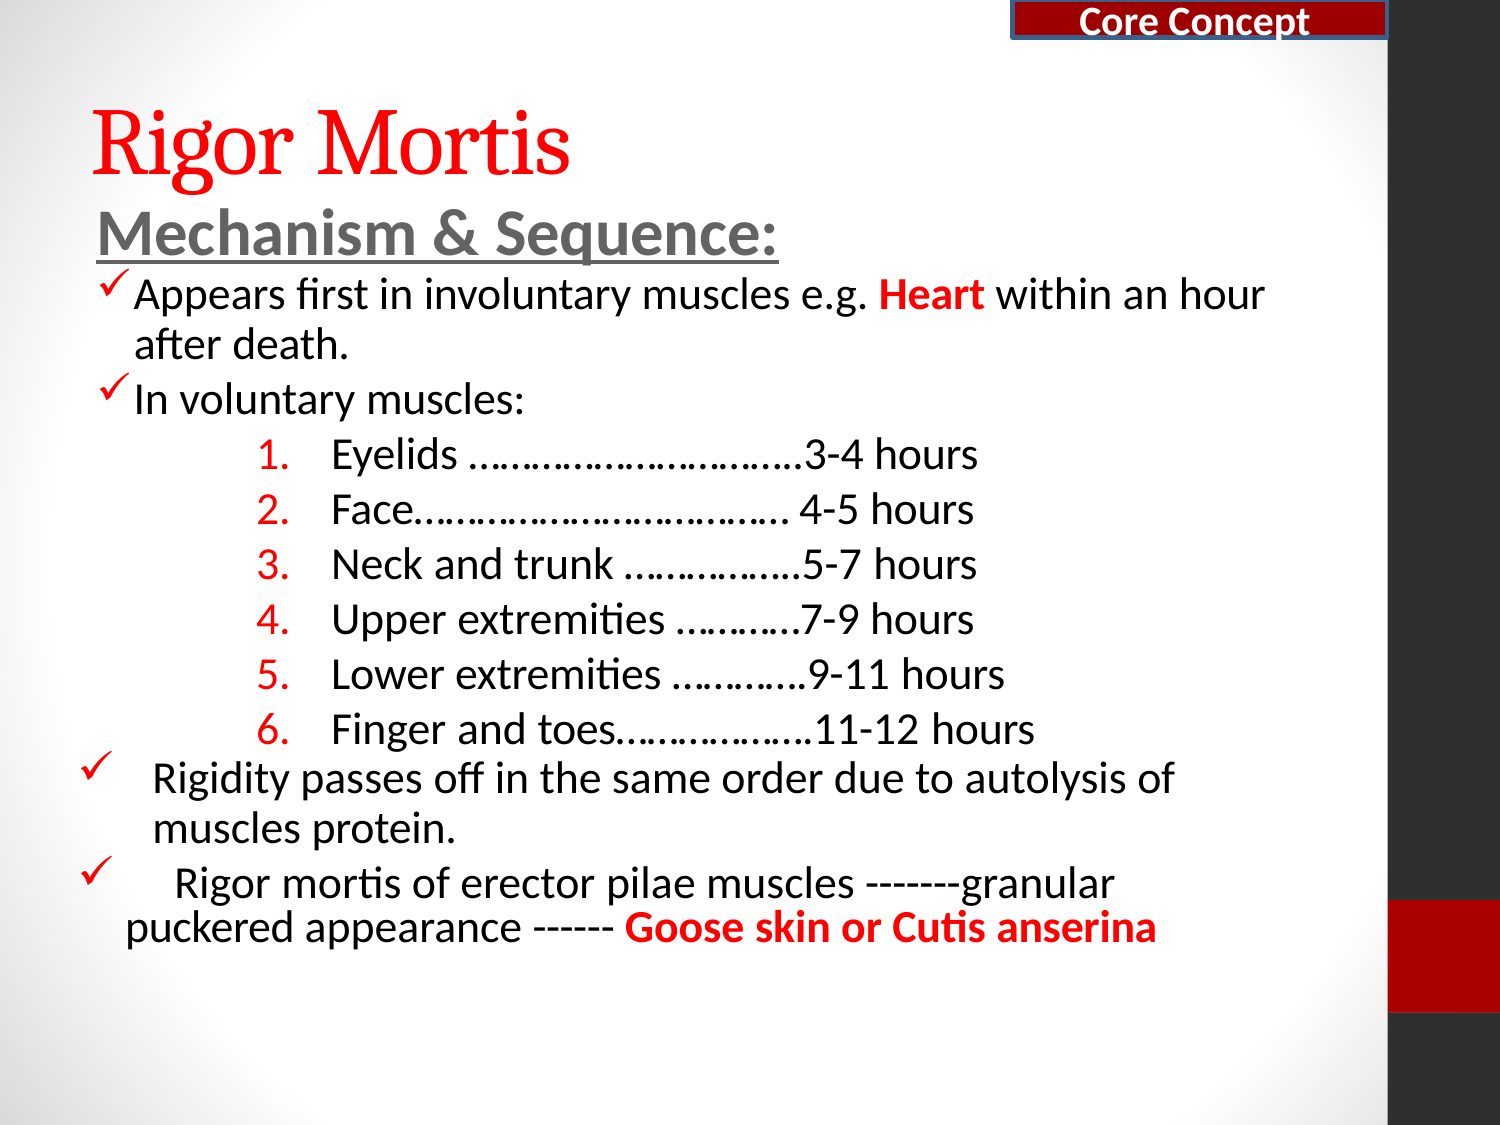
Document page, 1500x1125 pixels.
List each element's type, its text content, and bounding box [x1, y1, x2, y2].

picture [0, 0, 1387, 1125]
title Rigor Mortis [87, 76, 584, 186]
text_box Core Concept [1010, 0, 1389, 40]
text_box Mechanism & Sequence: Appears first in involuntary muscles e.g. Heart within an hour after death. In voluntary muscles: Eyelids …………………………..3-4 hours Face……………………………… 4-5 hours Neck and trunk ……………..5-7 hours Upper extremities …………7-9 hours Lower extremities ………….9-11 hours Finger and toes……………….11-12 hours Rigidity passes off in the same order due to autolysis of muscles protein. Rigor mortis of erector pilae muscles -------granular puckered appearance ------ Goose skin or Cutis anserina [75, 186, 1283, 952]
